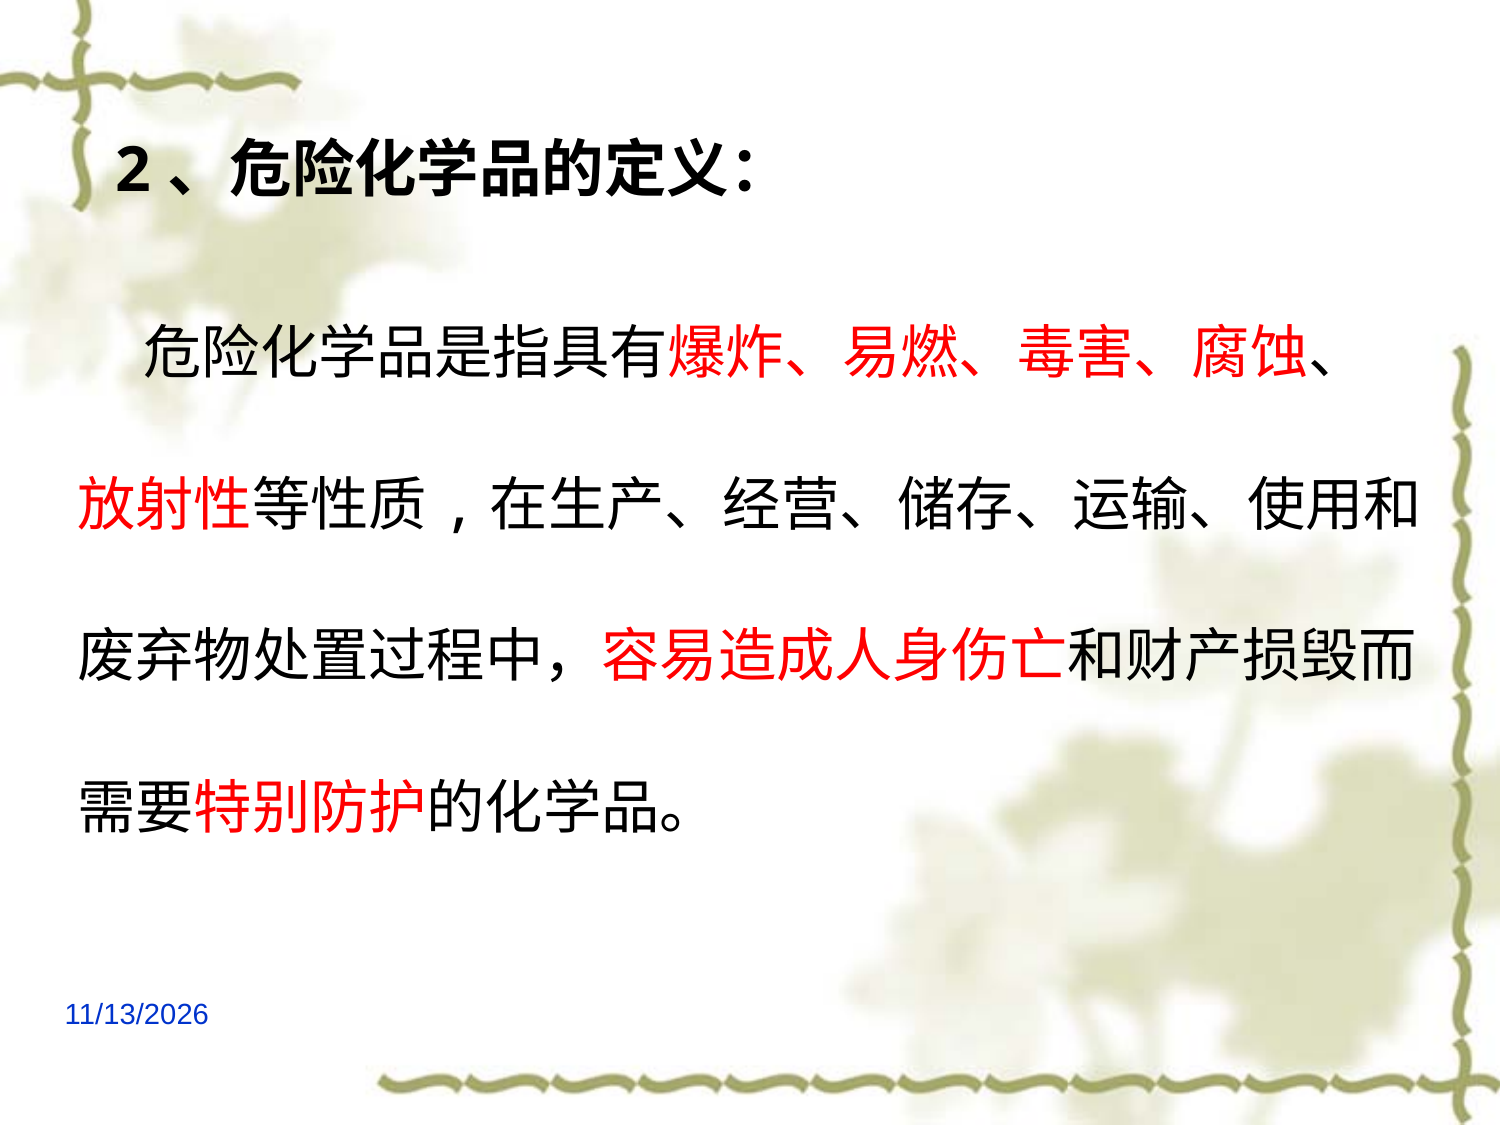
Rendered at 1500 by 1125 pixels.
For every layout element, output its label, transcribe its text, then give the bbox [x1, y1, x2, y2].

picture [0, 0, 1500, 1125]
list 危险化学品是指具有爆炸、易燃、毒害、腐蚀、 放射性等性质,在生产、经营、储存、运输、使用和 废弃物处置过程中，容易造成人身伤亡和财产损毁而 需要特别防护的化学品。 [62, 237, 1450, 900]
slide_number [49, 987, 426, 1066]
text_box 2、危险化学品的定义： [99, 49, 790, 211]
